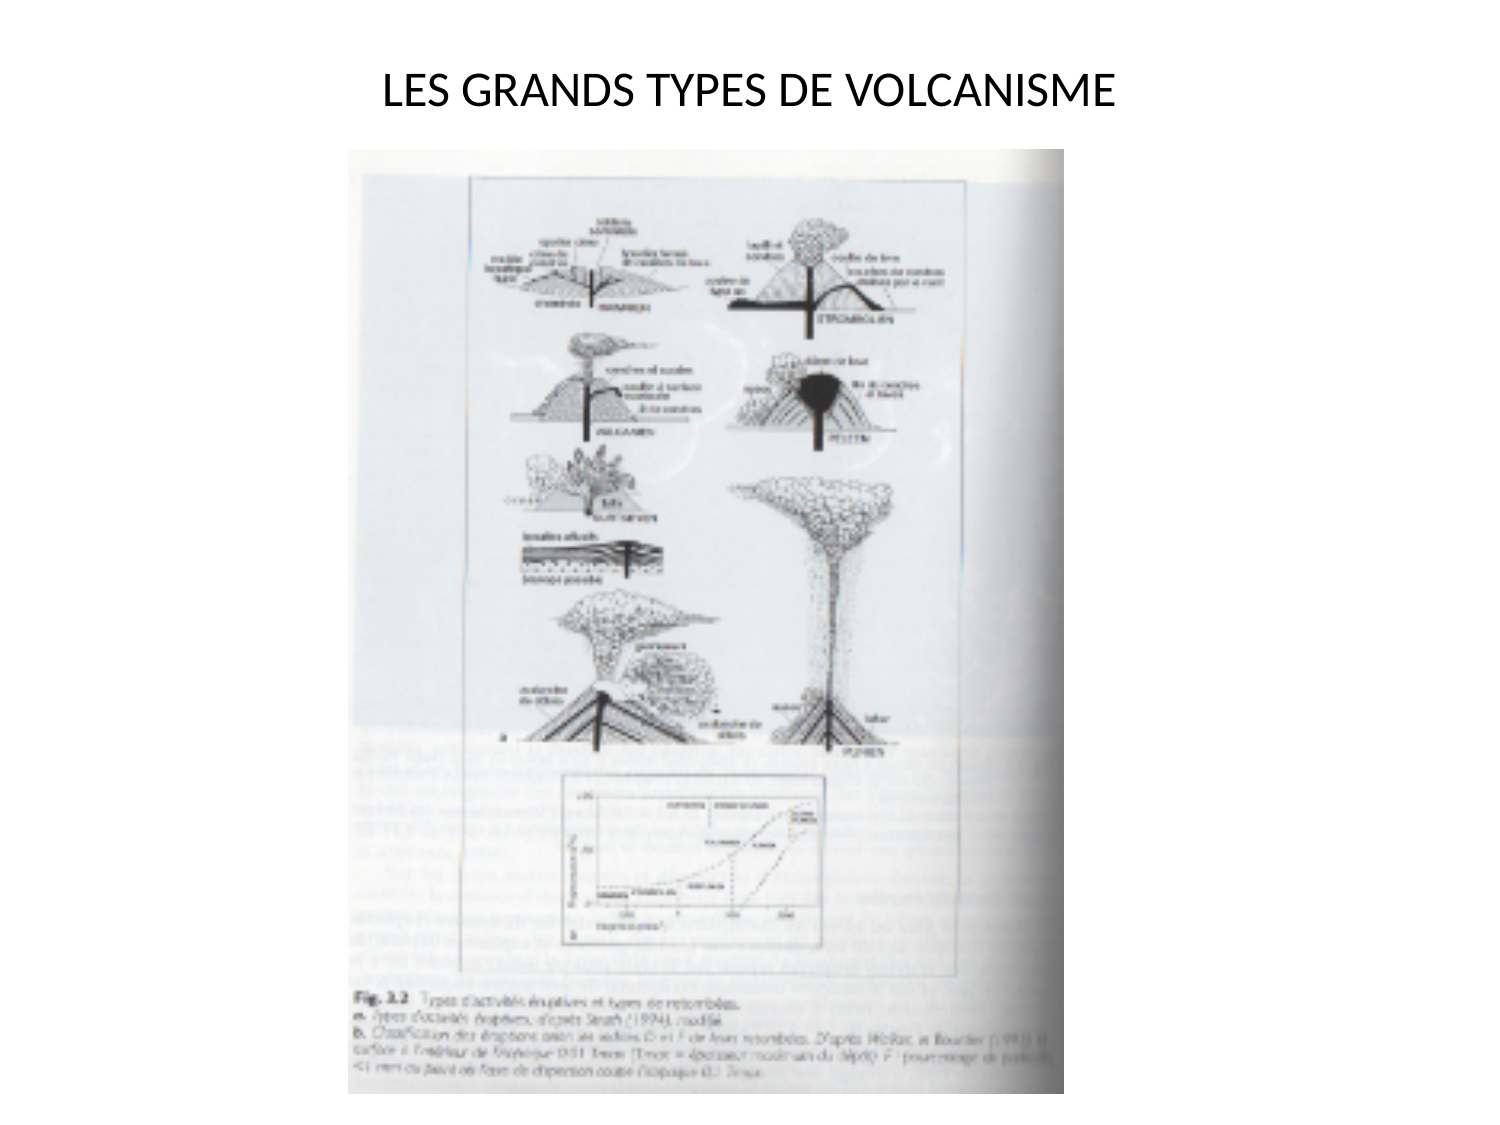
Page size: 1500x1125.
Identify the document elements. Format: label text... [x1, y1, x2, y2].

picture [348, 148, 1064, 1094]
title LES GRANDS TYPES DE VOLCANISME [75, 45, 1425, 127]
